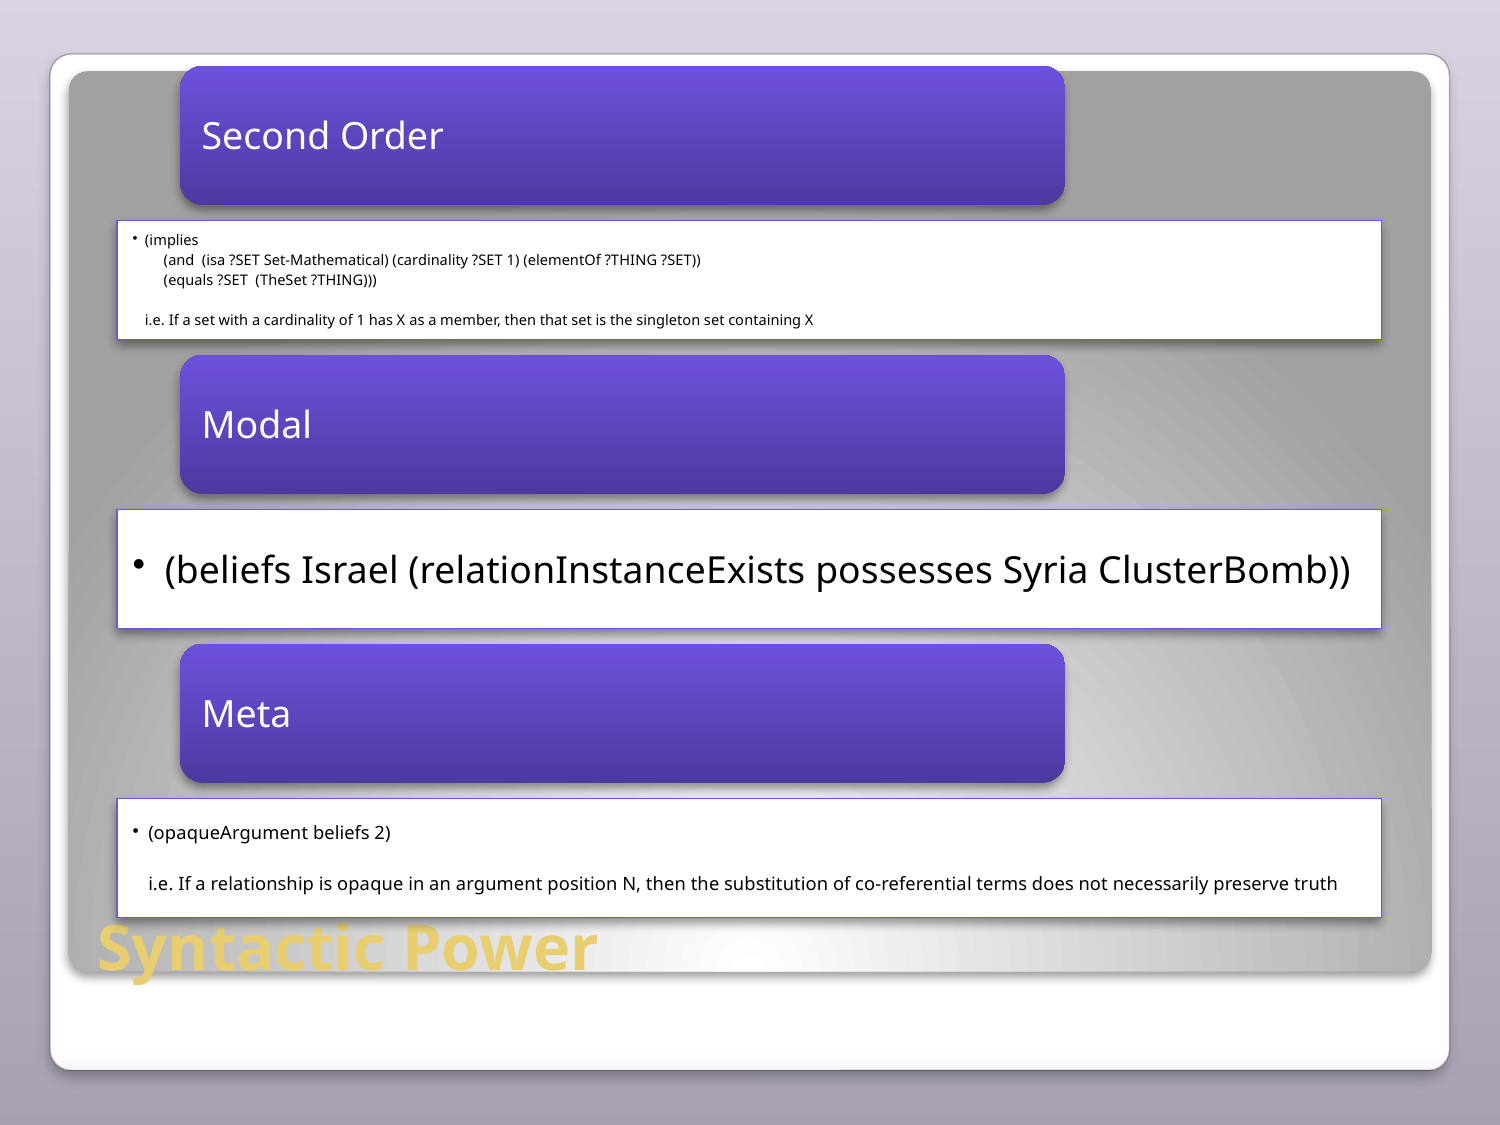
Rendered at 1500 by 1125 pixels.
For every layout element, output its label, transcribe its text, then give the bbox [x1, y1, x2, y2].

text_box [116, 50, 1382, 918]
title Syntactic Power [82, 900, 1425, 991]
